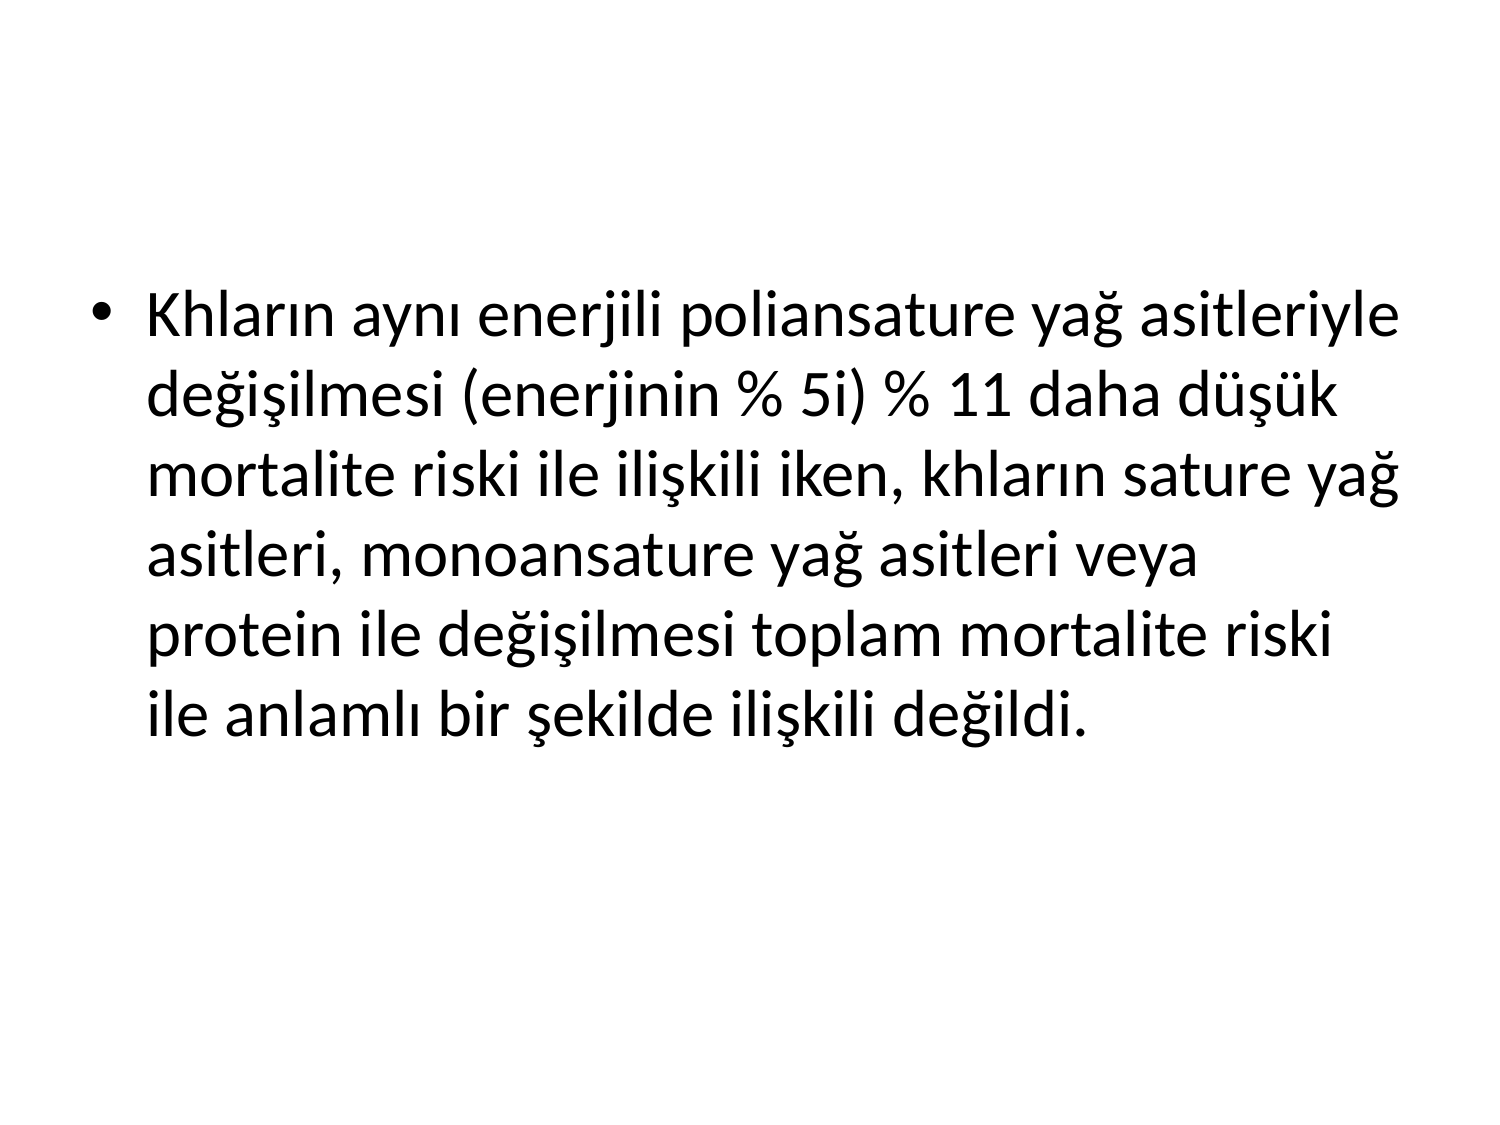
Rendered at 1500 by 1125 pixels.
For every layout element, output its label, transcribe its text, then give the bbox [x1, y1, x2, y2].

list Khların aynı enerjili poliansature yağ asitleriyle değişilmesi (enerjinin % 5i) % 11 daha düşük mortalite riski ile ilişkili iken, khların sature yağ asitleri, monoansature yağ asitleri veya protein ile değişilmesi toplam mortalite riski ile anlamlı bir şekilde ilişkili değildi. [75, 262, 1425, 1005]
